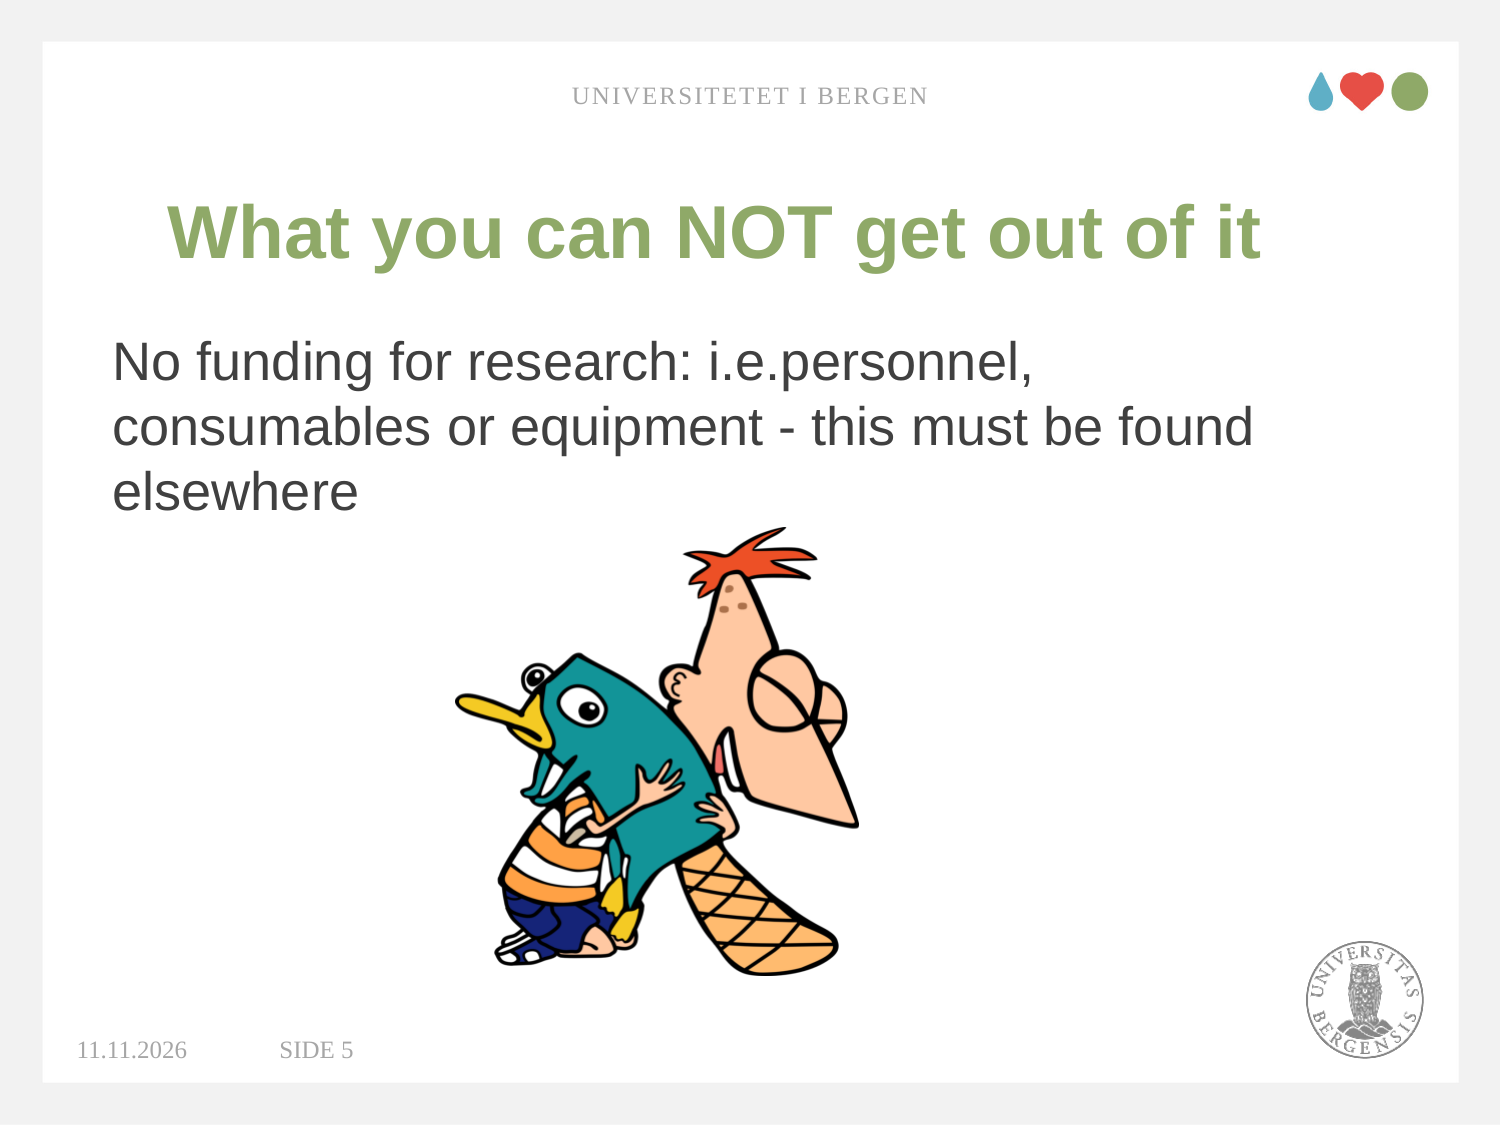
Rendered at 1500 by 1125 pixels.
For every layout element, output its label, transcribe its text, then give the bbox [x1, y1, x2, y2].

picture [0, 0, 1500, 1125]
title What you can NOT get out of it [167, 166, 1376, 274]
list No funding for research: i.e.personnel, consumables or equipment - this must be found elsewhere [112, 326, 1321, 904]
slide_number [76, 1033, 231, 1069]
footer Universitetet i Bergen [230, 79, 1270, 169]
slide_number Side 5 [279, 1033, 396, 1069]
